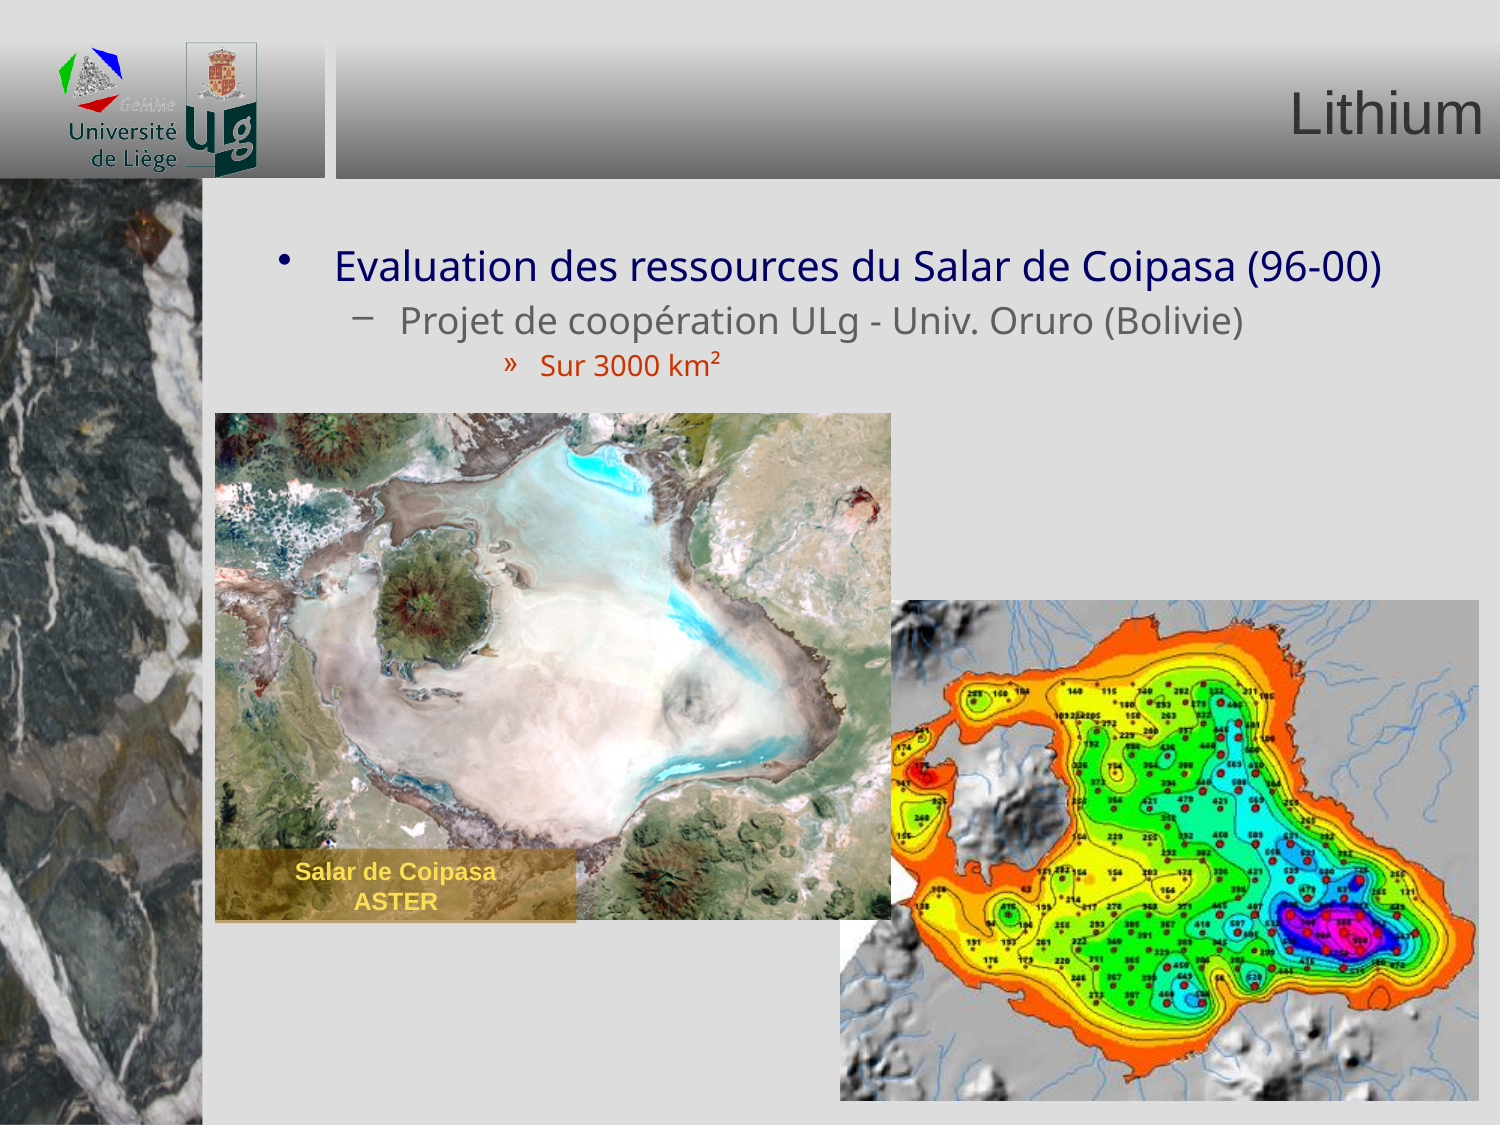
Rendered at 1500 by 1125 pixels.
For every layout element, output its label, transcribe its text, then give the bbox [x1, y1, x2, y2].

list Evaluation des ressources du Salar de Coipasa (96-00) Projet de coopération ULg - Univ. Oruro (Bolivie) Sur 3000 km² [262, 231, 1500, 1094]
title Lithium [336, 42, 1500, 179]
picture [0, 179, 203, 1124]
picture [58, 42, 257, 178]
picture [840, 600, 1479, 1101]
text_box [214, 413, 891, 925]
